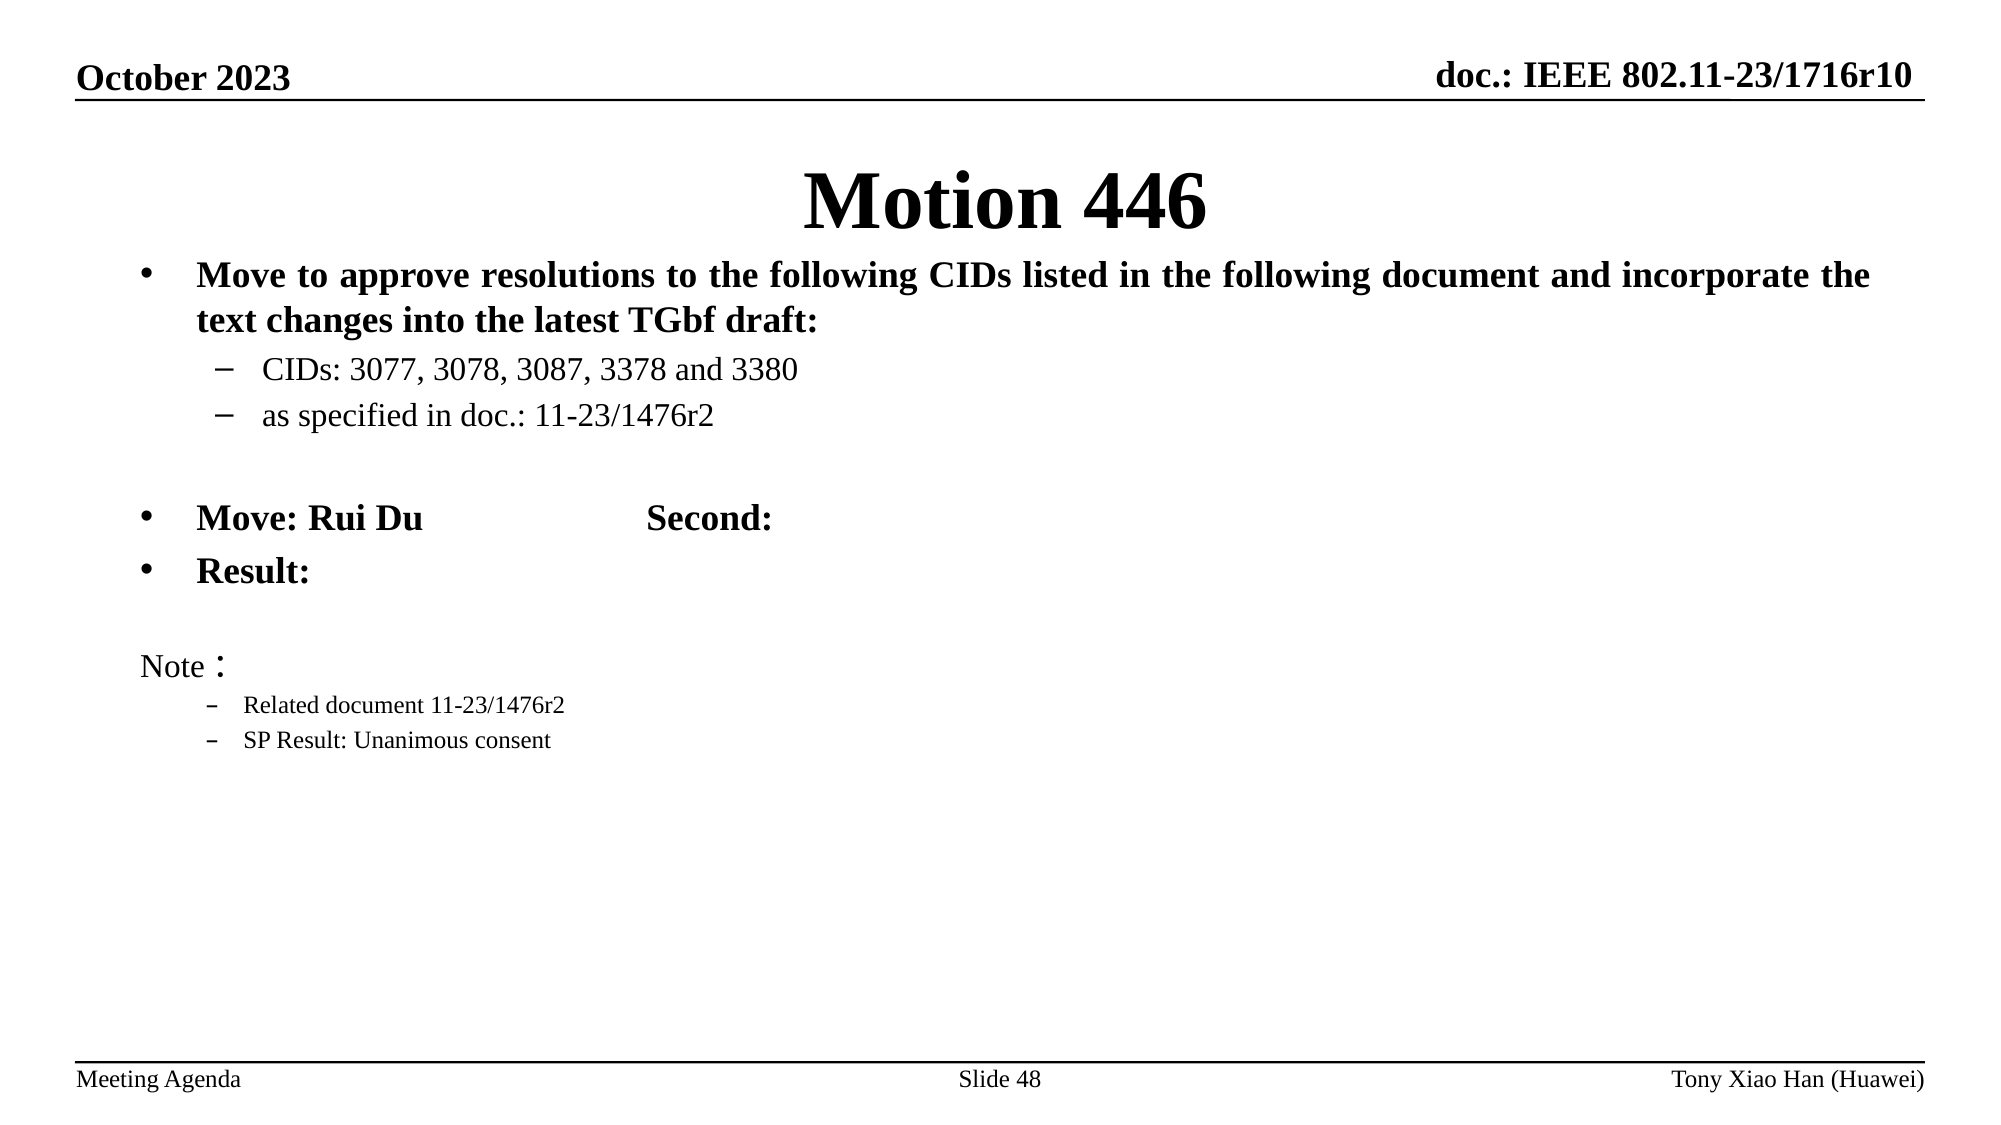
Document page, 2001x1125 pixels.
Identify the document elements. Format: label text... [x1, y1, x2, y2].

text_box Motion 446 [368, 137, 1644, 212]
text_box Move to approve resolutions to the following CIDs listed in the following document and incorporate the text changes into the latest TGbf draft: CIDs: 3077, 3078, 3087, 3378 and 3380 as specified in doc.: 11-23/1476r2 Move: Rui Du Second: Result: Note： Related document 11-23/1476r2 SP Result: Unanimous consent [125, 212, 1888, 988]
